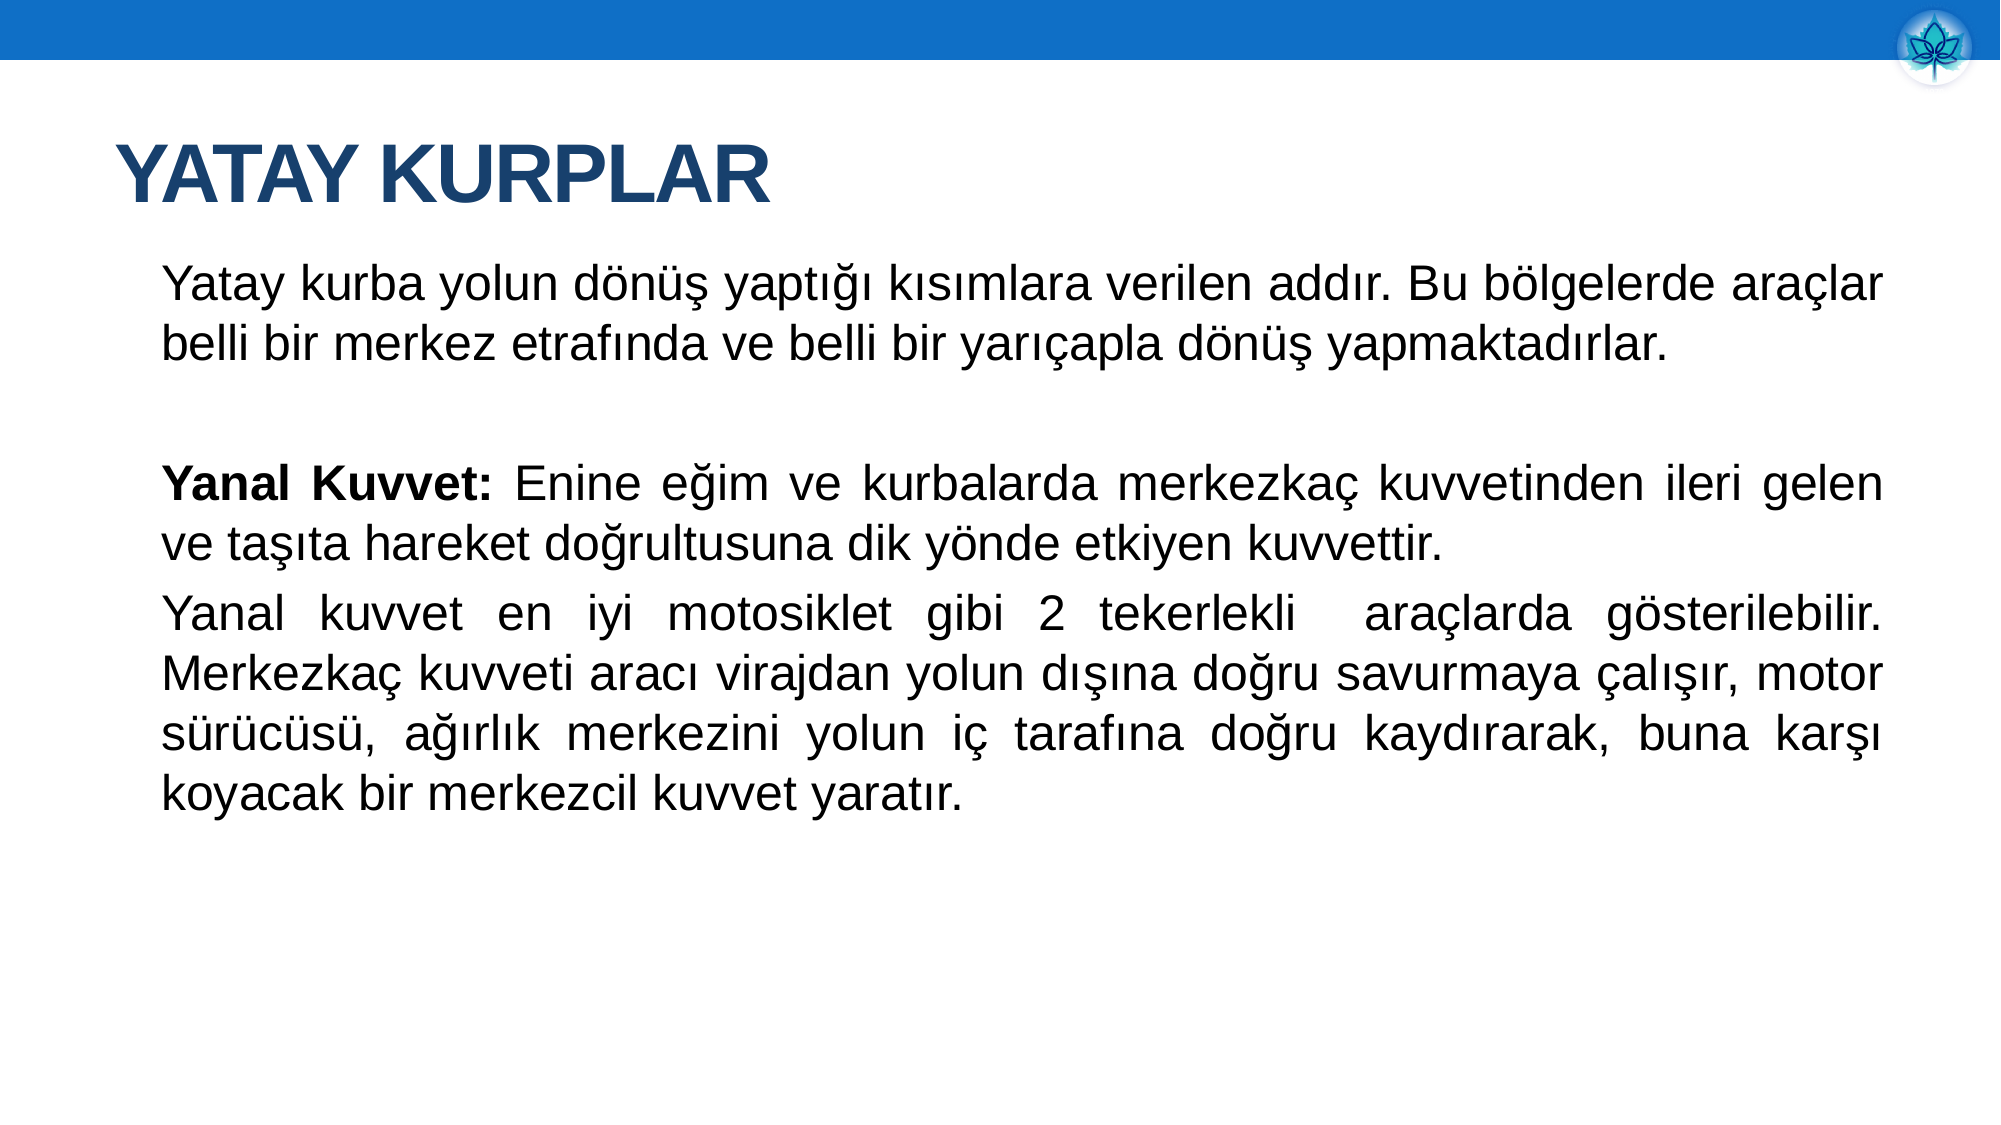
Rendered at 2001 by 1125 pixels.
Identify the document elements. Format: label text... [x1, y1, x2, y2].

picture [1875, 0, 1990, 108]
list Yatay kurba yolun dönüş yaptığı kısımlara verilen addır. Bu bölgelerde araçlar belli bir merkez etrafında ve belli bir yarıçapla dönüş yapmaktadırlar. Yanal Kuvvet: Enine eğim ve kurbalarda merkezkaç kuvvetinden ileri gelen ve taşıta hareket doğrultusuna dik yönde etkiyen kuvvettir. Yanal kuvvet en iyi motosiklet gibi 2 tekerlekli araçlarda gösterilebilir. Merkezkaç kuvveti aracı virajdan yolun dışına doğru savurmaya çalışır, motor sürücüsü, ağırlık merkezini yolun iç tarafına doğru kaydırarak, buna karşı koyacak bir merkezcil kuvvet yaratır. [146, 243, 1900, 1005]
title YATAY KURPLAR [99, 87, 1900, 250]
